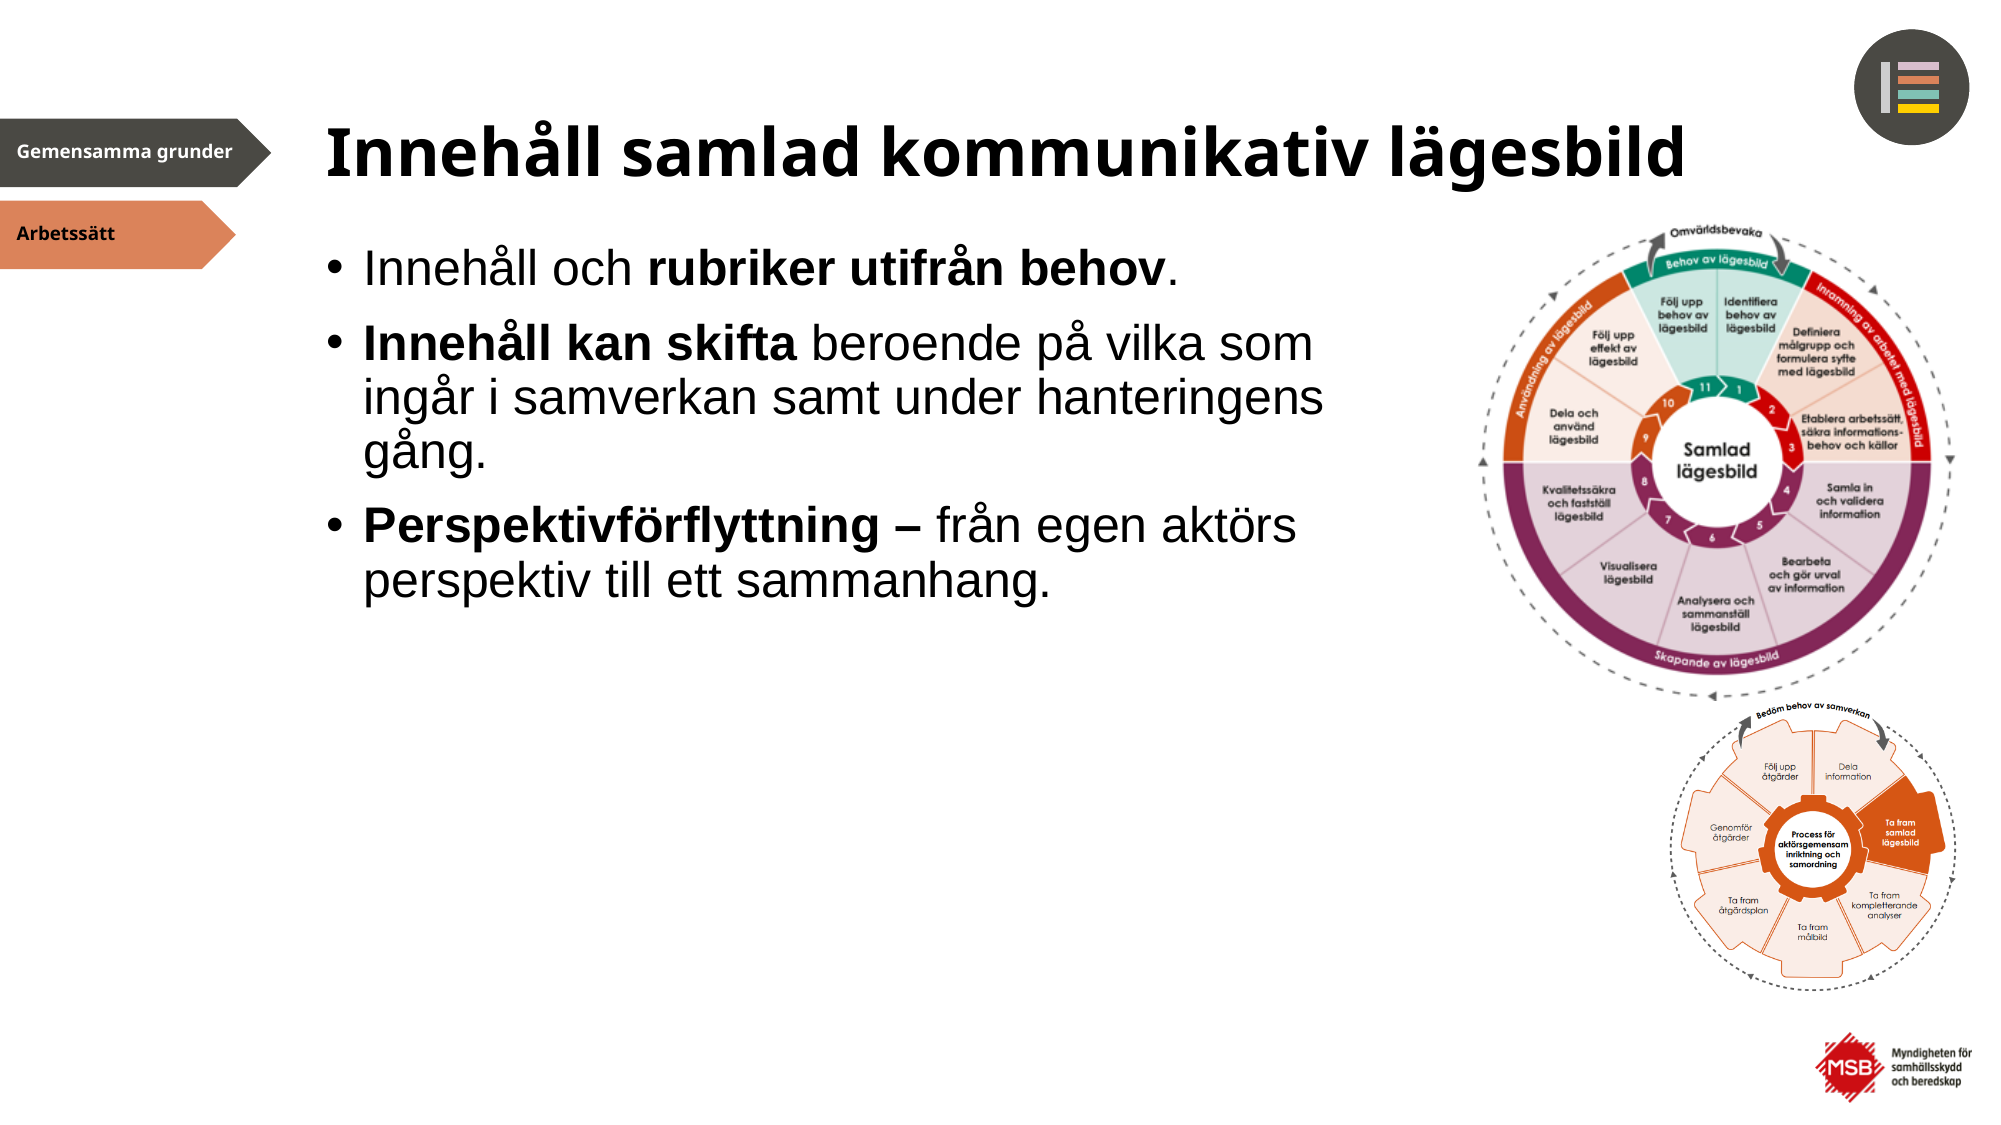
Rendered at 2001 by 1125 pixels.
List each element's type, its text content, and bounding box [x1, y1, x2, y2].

list Innehåll och rubriker utifrån behov. Innehåll kan skifta beroende på vilka som ingår i samverkan samt under hanteringens gång. Perspektivförflyttning – från egen aktörs perspektiv till ett sammanhang. [311, 234, 1399, 949]
picture [1815, 1032, 1972, 1103]
picture [1477, 200, 1965, 992]
title Innehåll samlad kommunikativ lägesbild [311, 111, 1863, 201]
